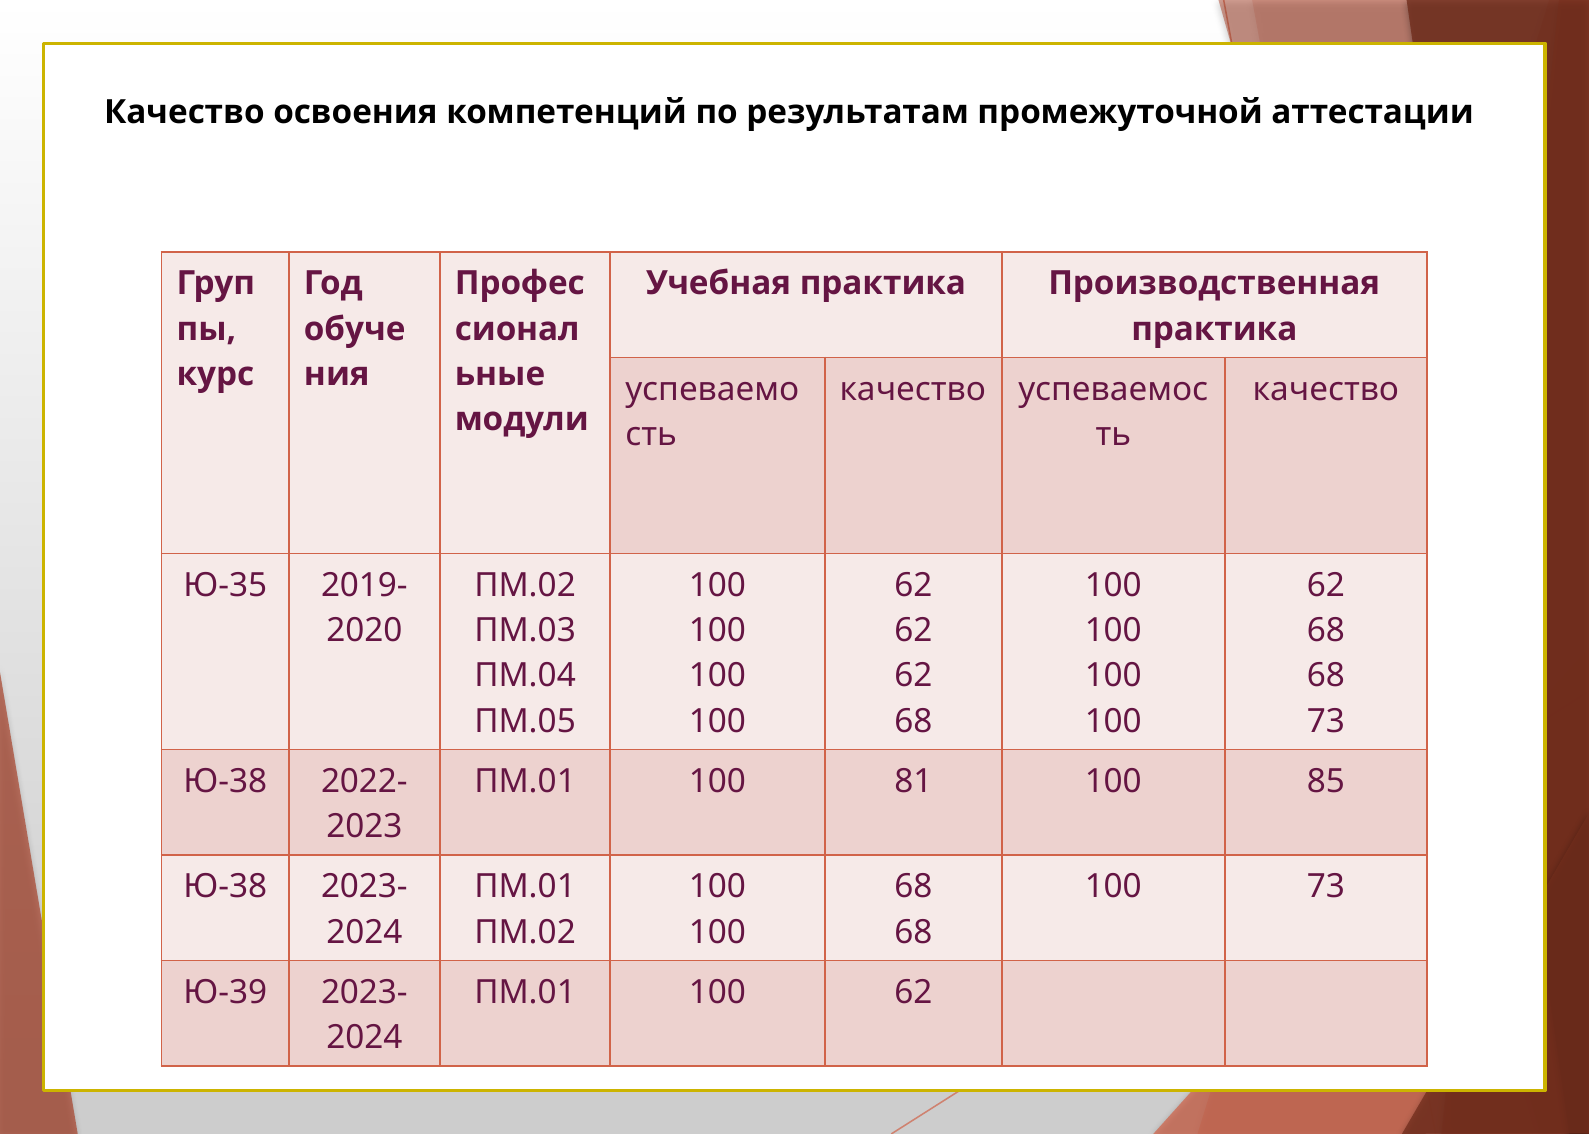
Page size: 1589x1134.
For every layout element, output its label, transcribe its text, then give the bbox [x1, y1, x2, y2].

table_cell успеваемость [1003, 358, 1224, 553]
table_cell качество [826, 358, 1001, 553]
table_cell 100 [611, 961, 824, 1065]
table_cell ПМ.02 ПМ.03 ПМ.04 ПМ.05 [441, 554, 609, 749]
table_cell 62 68 68 73 [1226, 554, 1426, 749]
table_cell Ю-39 [162, 961, 288, 1065]
table_cell 100 [1003, 856, 1224, 960]
table_cell 73 [1226, 856, 1426, 960]
table_cell 62 62 62 68 [826, 554, 1001, 749]
table_cell 68 68 [826, 856, 1001, 960]
table_cell 81 [826, 750, 1001, 854]
table_cell 100 100 100 100 [1003, 554, 1224, 749]
table_cell 100 100 100 100 [611, 554, 824, 749]
table_cell успеваемость [611, 358, 824, 553]
table_cell ПМ.01 [441, 961, 609, 1065]
table_cell 2019-2020 [290, 554, 439, 749]
table_header Производственная практика [1003, 253, 1426, 357]
table_cell ПМ.01 [441, 750, 609, 854]
table_header Группы, курс [162, 253, 288, 553]
table_cell качество [1226, 358, 1426, 553]
table_cell Ю-38 [162, 856, 288, 960]
table_cell 100 [1003, 750, 1224, 854]
table_header Профессиональные модули [441, 253, 609, 553]
table_cell 100 100 [611, 856, 824, 960]
table_cell 2023-2024 [290, 856, 439, 960]
title Качество освоения компетенций по результатам промежуточной аттестации [42, 42, 1547, 1092]
table_cell ПМ.01 ПМ.02 [441, 856, 609, 960]
table_header Год обучения [290, 253, 439, 553]
table_header Учебная практика [611, 253, 1001, 357]
table_cell 2023-2024 [290, 961, 439, 1065]
table_cell Ю-38 [162, 750, 288, 854]
table_cell 85 [1226, 750, 1426, 854]
table_cell 62 [826, 961, 1001, 1065]
table_cell Ю-35 [162, 554, 288, 749]
table_cell [1003, 961, 1224, 1065]
table_cell 2022-2023 [290, 750, 439, 854]
table_cell 100 [611, 750, 824, 854]
table_cell [1226, 961, 1426, 1065]
